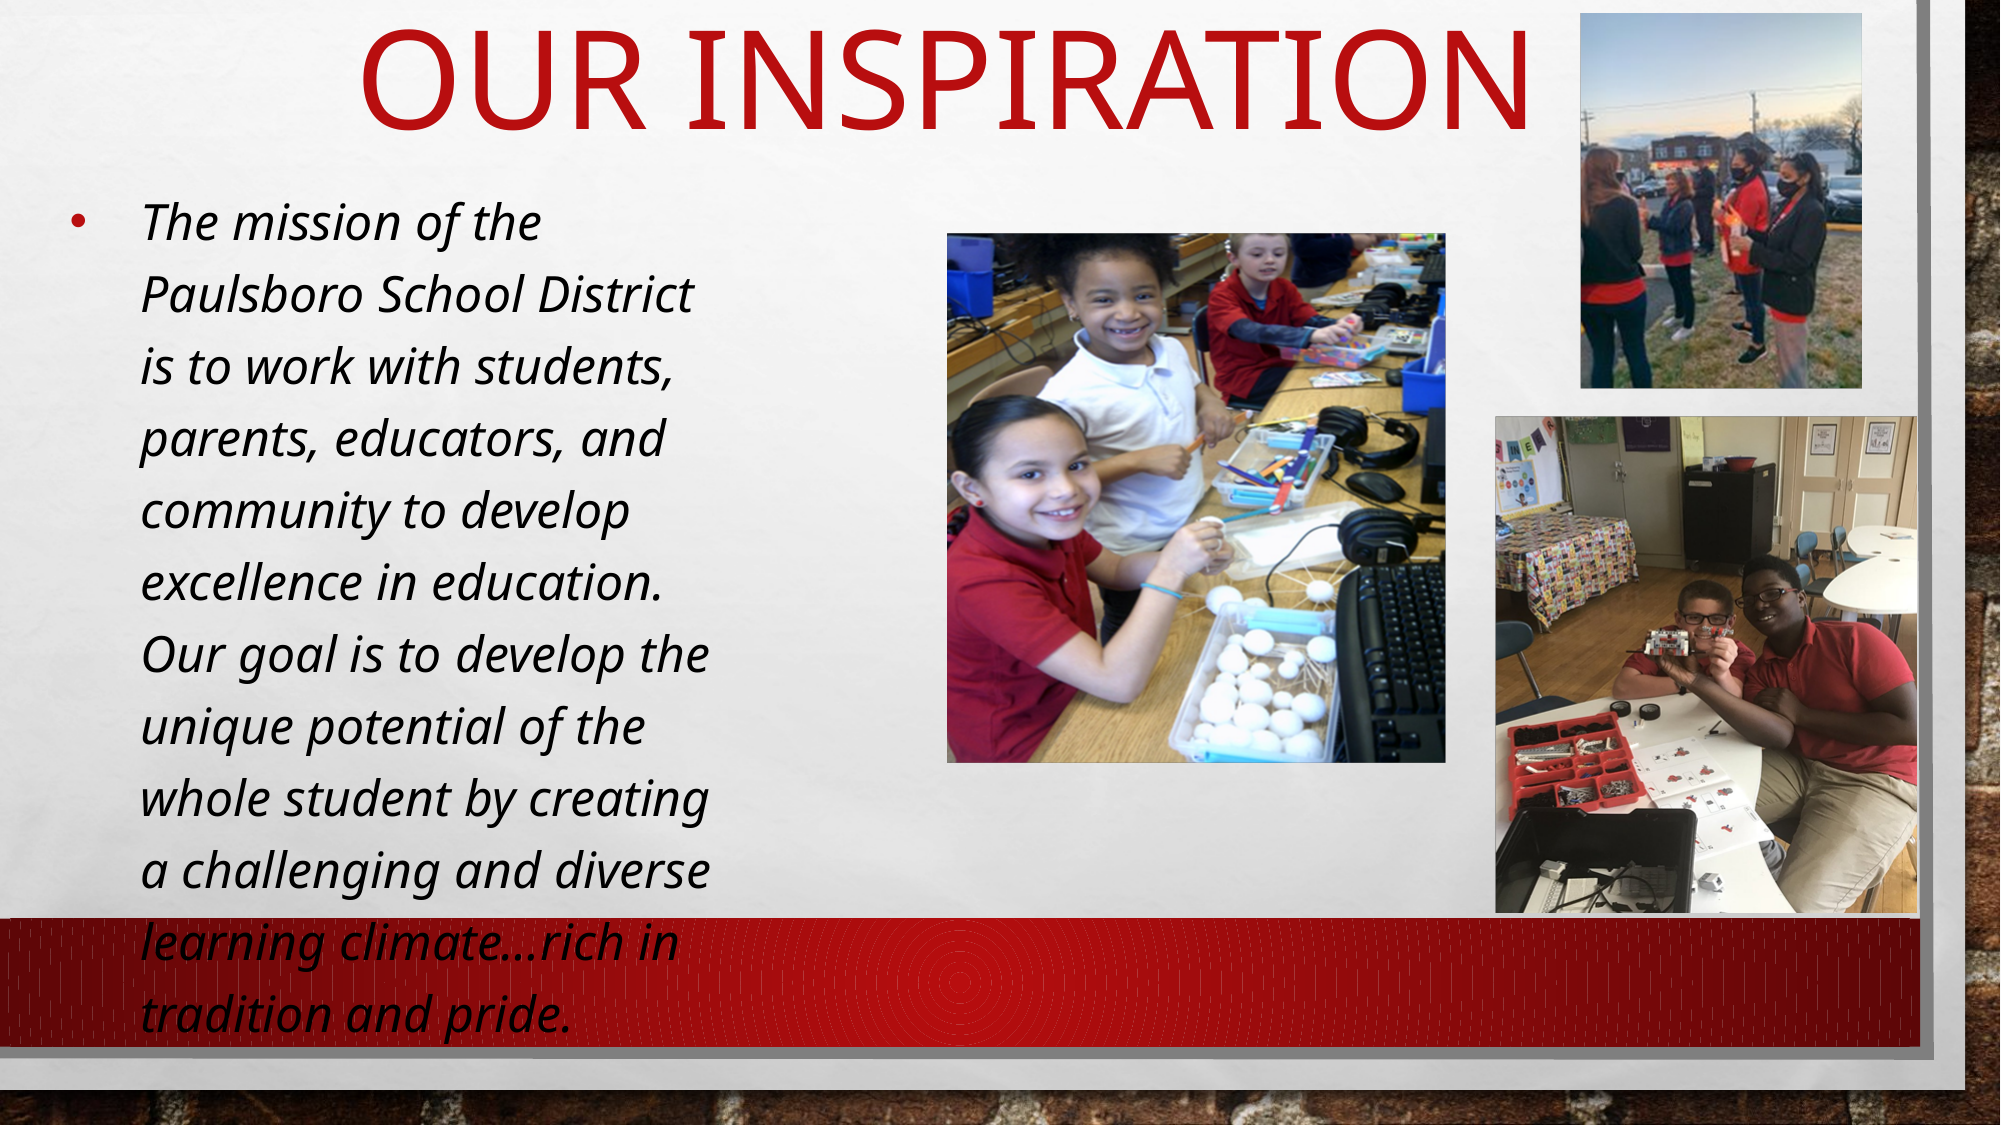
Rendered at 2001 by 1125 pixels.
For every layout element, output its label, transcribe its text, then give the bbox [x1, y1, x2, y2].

title Our inspiration [95, 13, 945, 158]
picture [0, 0, 1919, 918]
picture [0, 0, 2001, 1125]
list The mission of the Paulsboro School District is to work with students, parents, educators, and community to develop excellence in education. Our goal is to develop the unique potential of the whole student by creating a challenging and diverse learning climate…rich in tradition and pride. [50, 171, 748, 876]
